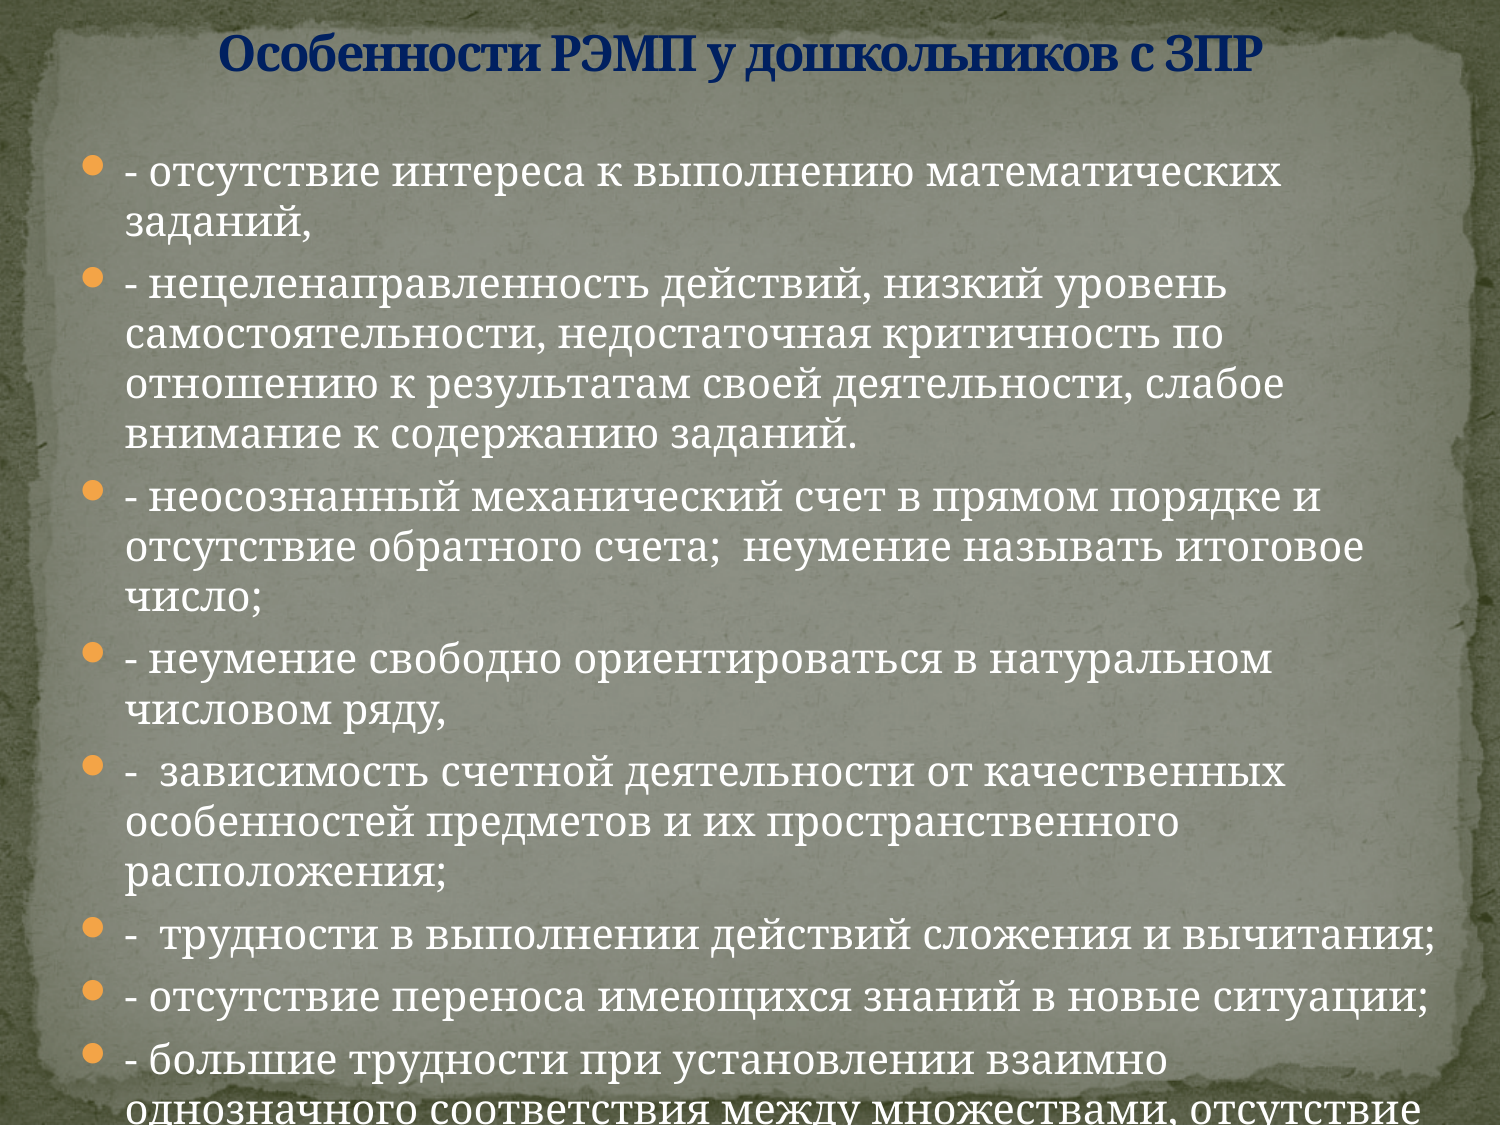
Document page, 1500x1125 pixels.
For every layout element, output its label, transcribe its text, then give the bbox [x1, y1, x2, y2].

title Особенности РЭМП у дошкольников с ЗПР [70, 0, 1412, 150]
list - отсутствие интереса к выполнению математических заданий, - нецеленаправленность действий, низкий уровень самостоятельности, недостаточная критичность по отношению к результатам своей деятельности, слабое внимание к содержанию заданий. - неосознанный механический счет в прямом порядке и отсутствие обратного счета; неумение называть итоговое число; - неумение свободно ориентироваться в натуральном числовом ряду, - зависимость счетной деятельности от качественных особенностей предметов и их пространственного расположения; - трудности в выполнении действий сложения и вычитания; - отсутствие переноса имеющихся знаний в новые ситуации; - большие трудности при установлении взаимно однозначного соответствия между множествами, отсутствие умения оперировать множествами, - с трудом запомина­ют цифры и знаки отношений, [64, 137, 1459, 1059]
